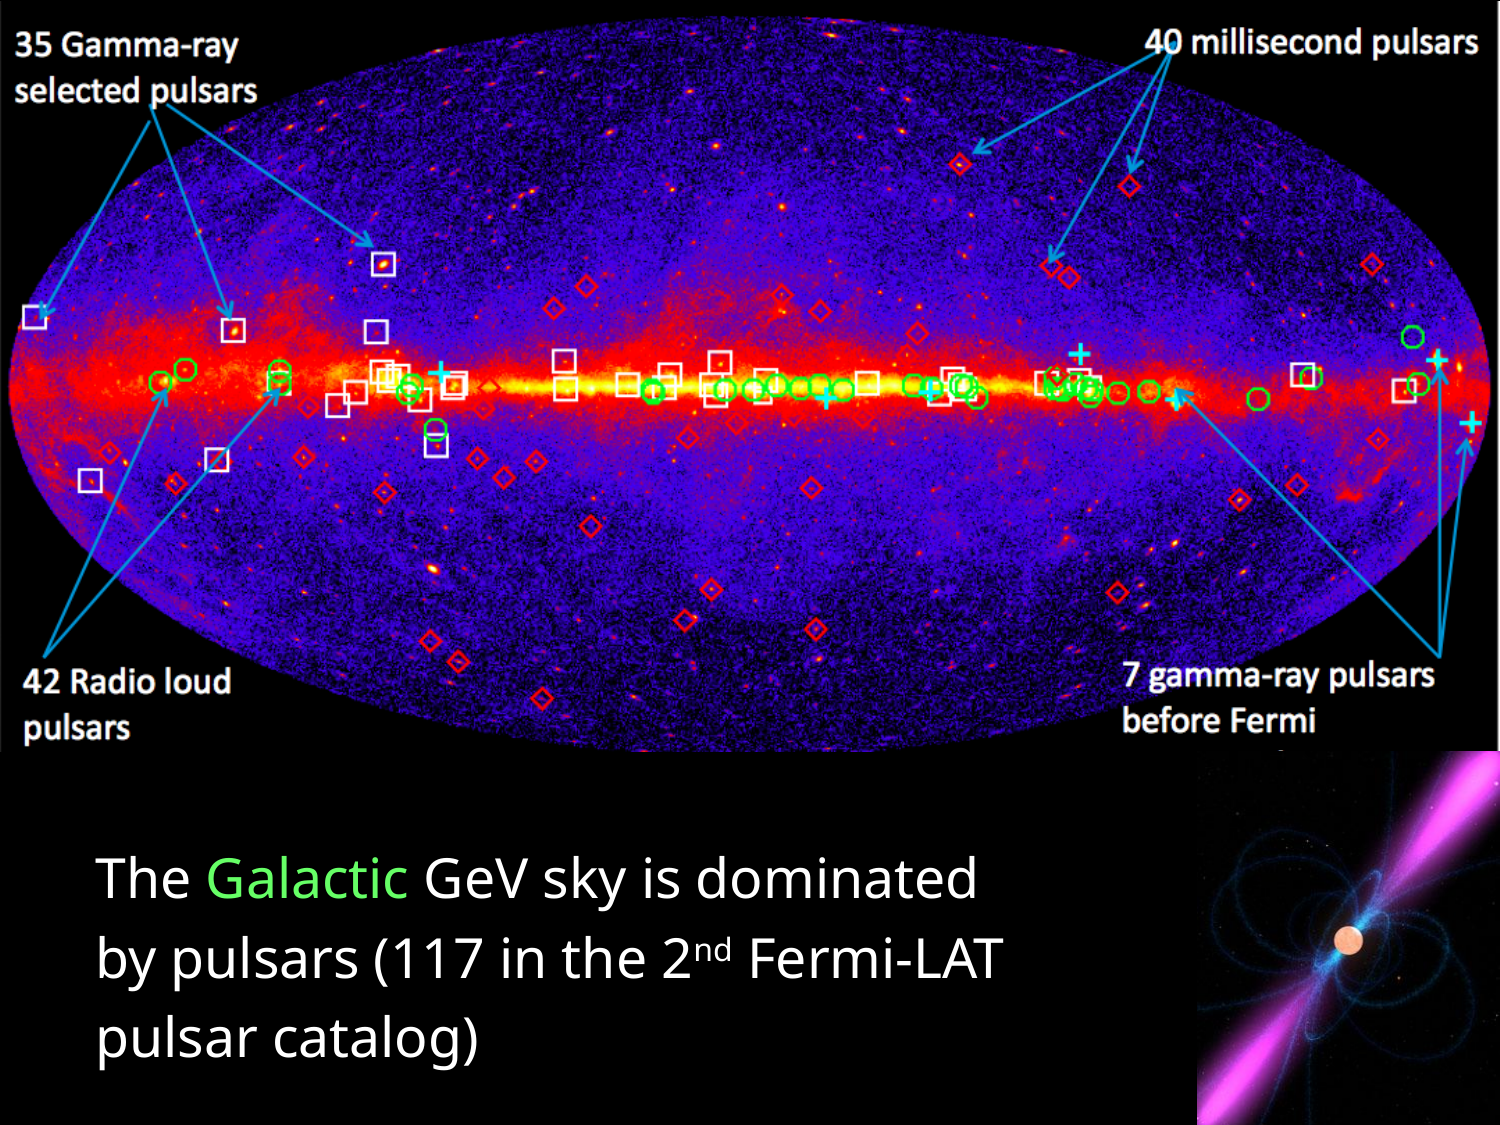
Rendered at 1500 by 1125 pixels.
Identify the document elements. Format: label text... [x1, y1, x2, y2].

picture [0, 1, 1500, 1125]
list The Galactic GeV sky is dominated by pulsars (117 in the 2nd Fermi-LAT pulsar catalog) [26, 822, 1022, 1083]
